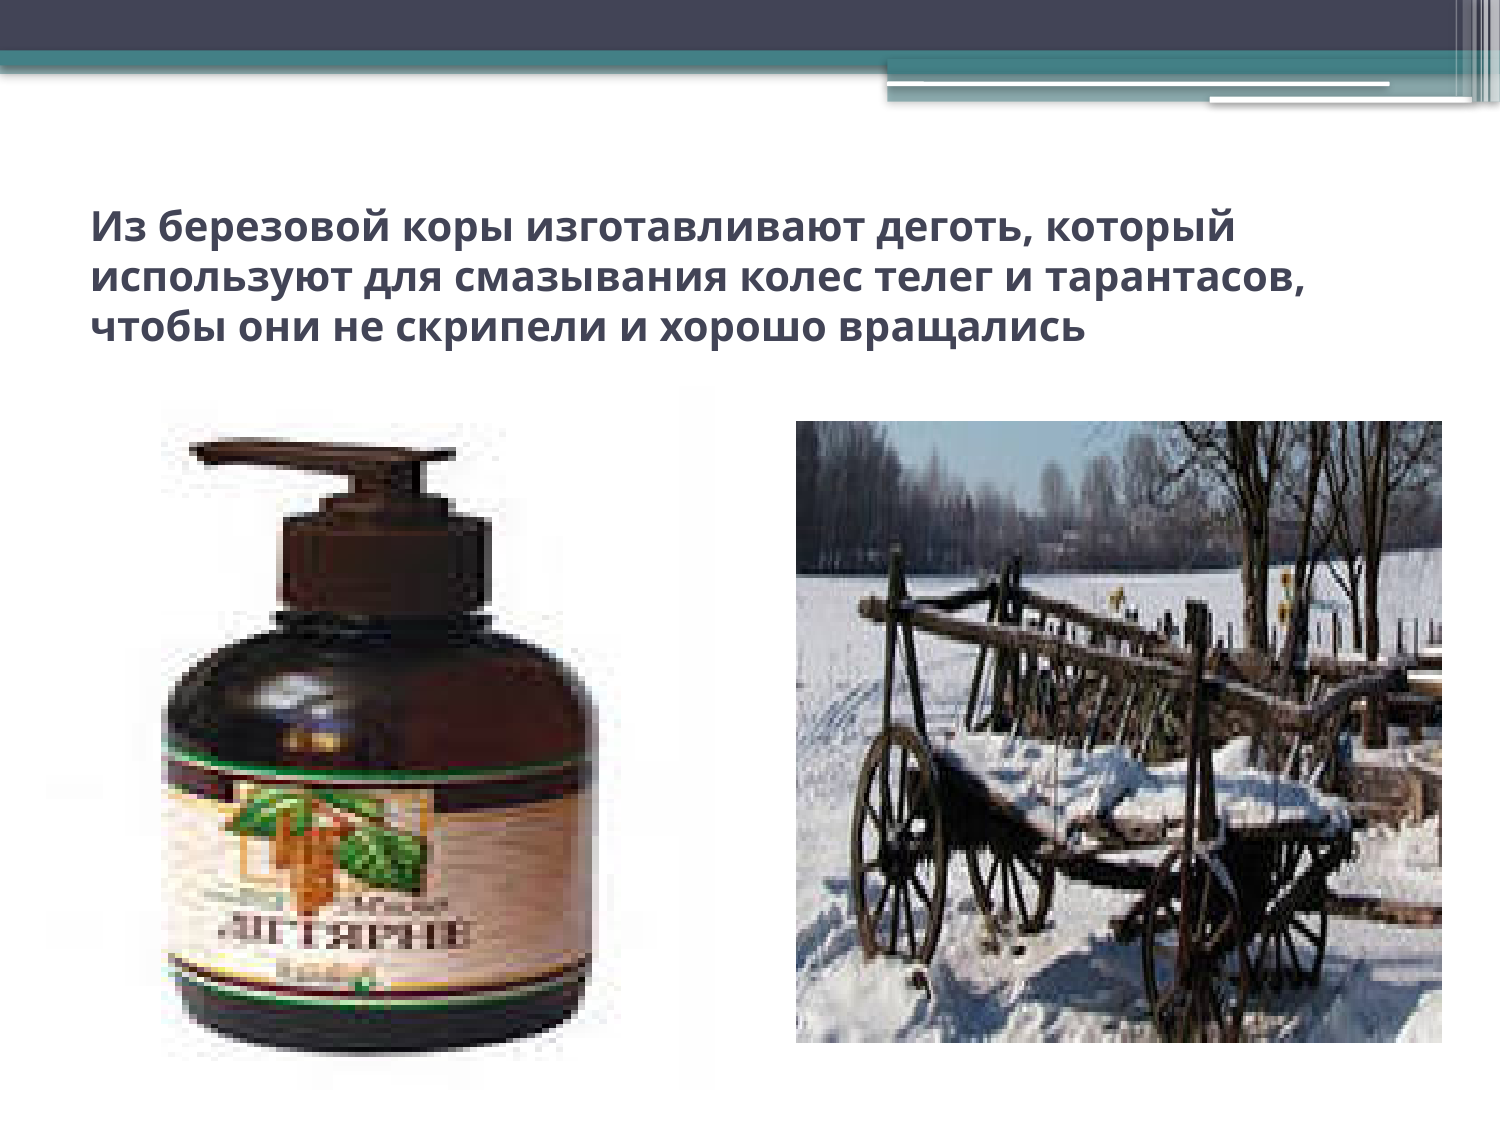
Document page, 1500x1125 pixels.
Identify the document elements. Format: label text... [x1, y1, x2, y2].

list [46, 386, 716, 1090]
title Из березовой коры изготавливают деготь, который используют для смазывания колес телег и тарантасов, чтобы они не скрипели и хорошо вращались [75, 187, 1425, 363]
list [796, 421, 1442, 1044]
